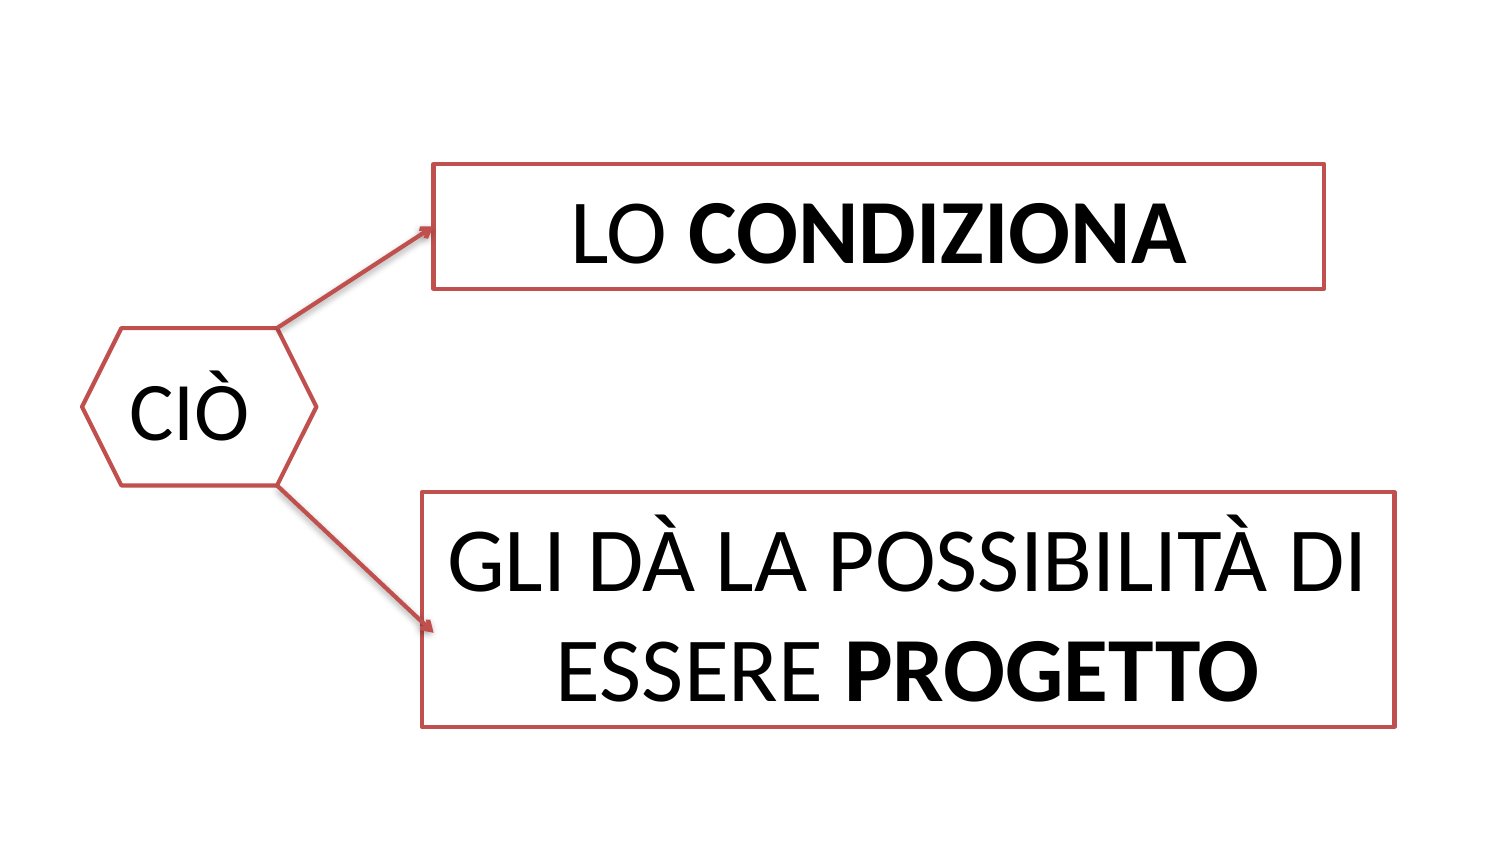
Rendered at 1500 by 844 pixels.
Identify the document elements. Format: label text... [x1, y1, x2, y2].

text_box CIÒ [80, 326, 319, 488]
text_box LO CONDIZIONA [431, 162, 1326, 291]
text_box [304, 198, 406, 357]
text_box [282, 481, 428, 640]
text_box GLI DÀ LA POSSIBILITÀ DI ESSERE PROGETTO [420, 490, 1397, 729]
